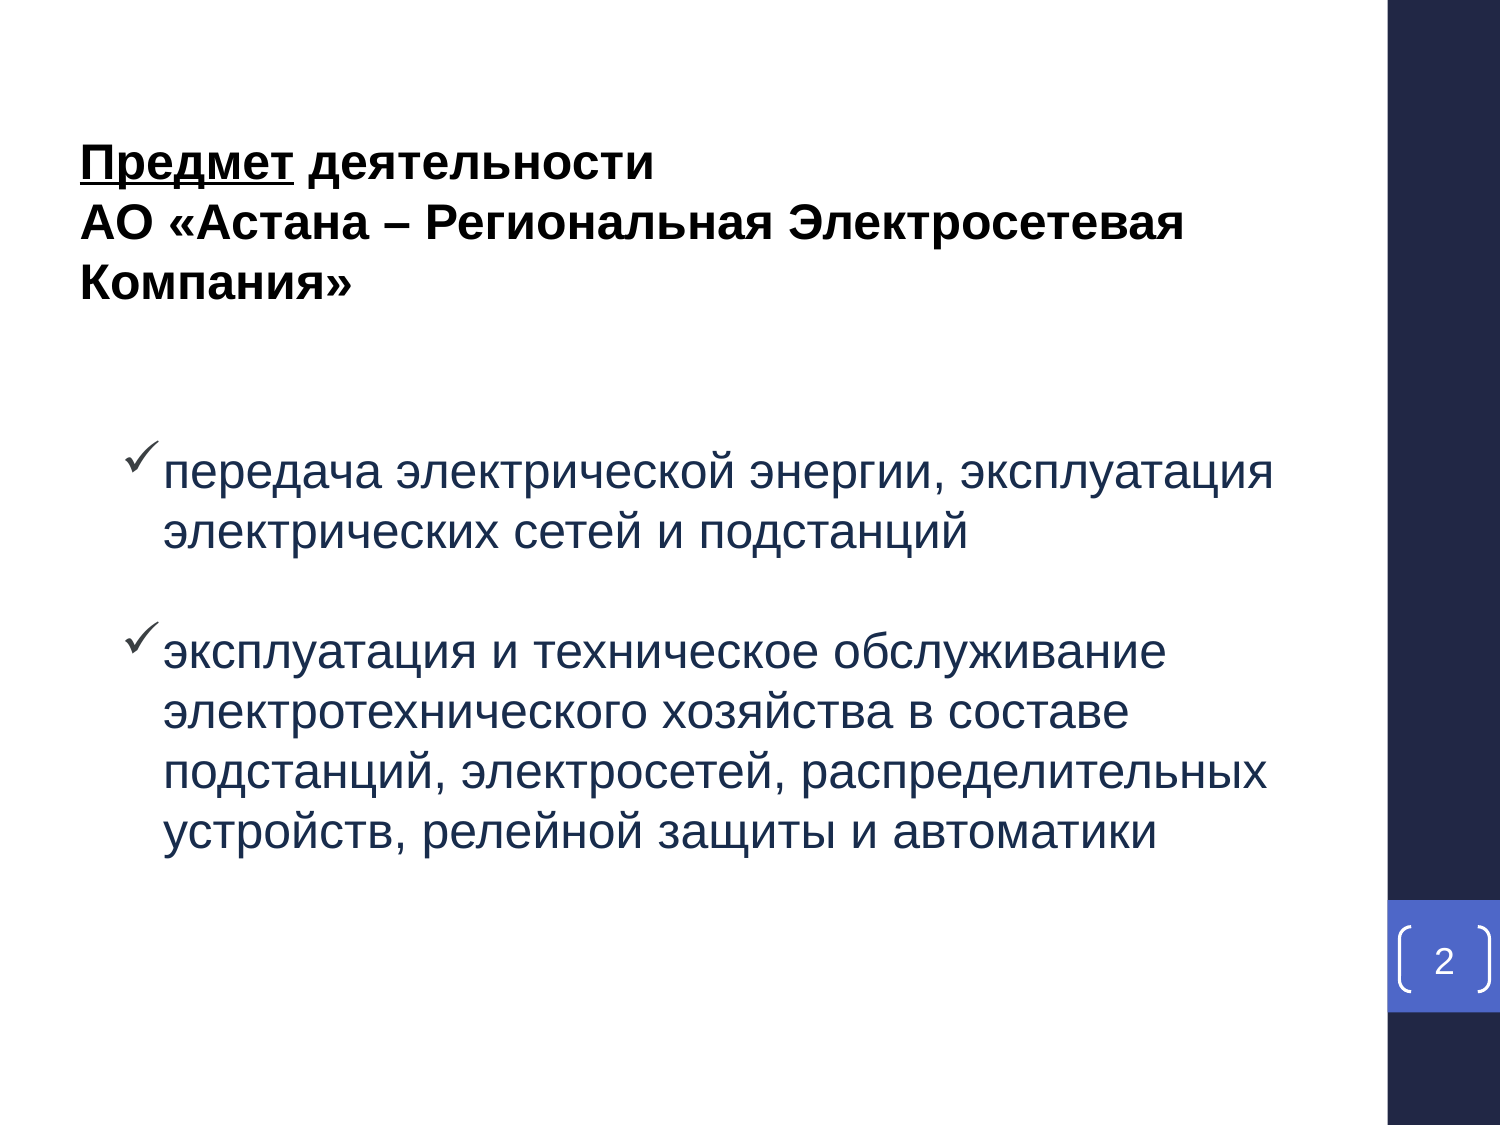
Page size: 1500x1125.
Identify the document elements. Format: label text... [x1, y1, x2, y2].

text_box передача электрической энергии, эксплуатация электрических сетей и подстанций эксплуатация и техническое обслуживание электротехнического хозяйства в составе подстанций, электросетей, распределительных устройств, релейной защиты и автоматики [88, 430, 1415, 849]
slide_number 2 [1397, 925, 1492, 994]
text_box Предмет деятельности АО «Астана – Региональная Электросетевая Компания» [64, 137, 1367, 302]
